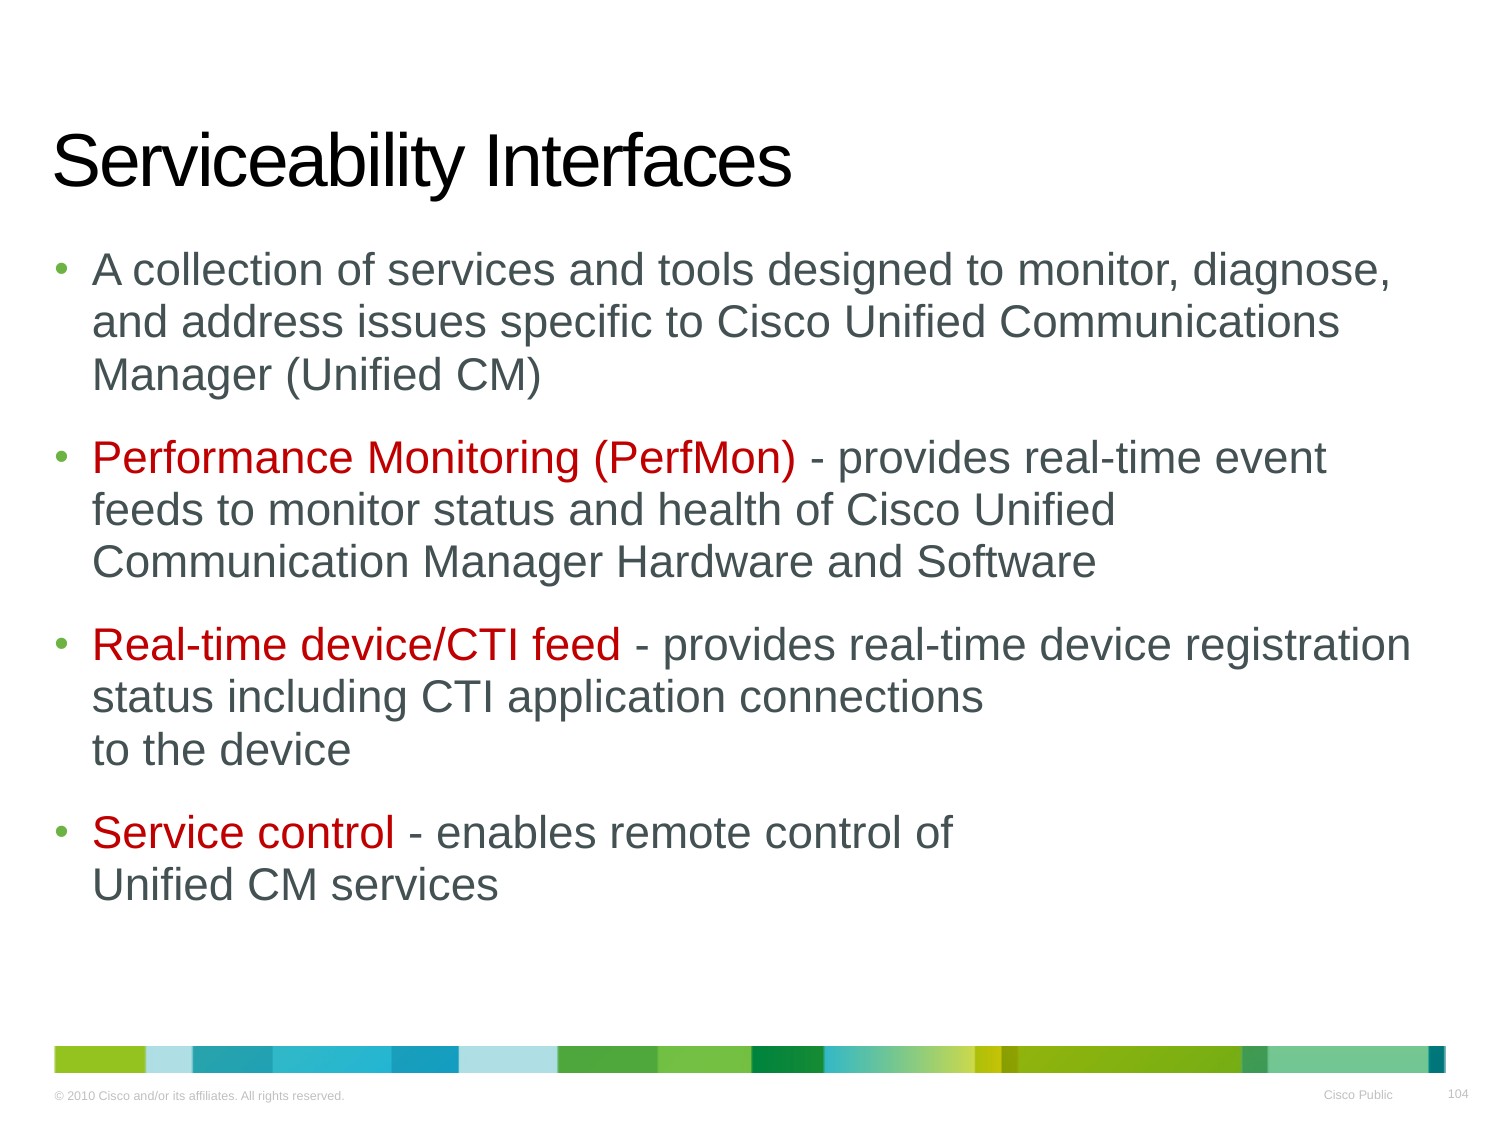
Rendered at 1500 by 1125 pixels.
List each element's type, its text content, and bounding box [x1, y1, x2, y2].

picture [54, 1046, 1446, 1073]
list A collection of services and tools designed to monitor, diagnose, and address issues specific to Cisco Unified Communications Manager (Unified CM) Performance Monitoring (PerfMon) - provides real-time event feeds to monitor status and health of Cisco Unified Communication Manager Hardware and Software Real-time device/CTI feed - provides real-time device registration status including CTI application connections to the device Service control - enables remote control of Unified CM services [39, 236, 1447, 980]
title Serviceability Interfaces [37, 70, 1447, 209]
